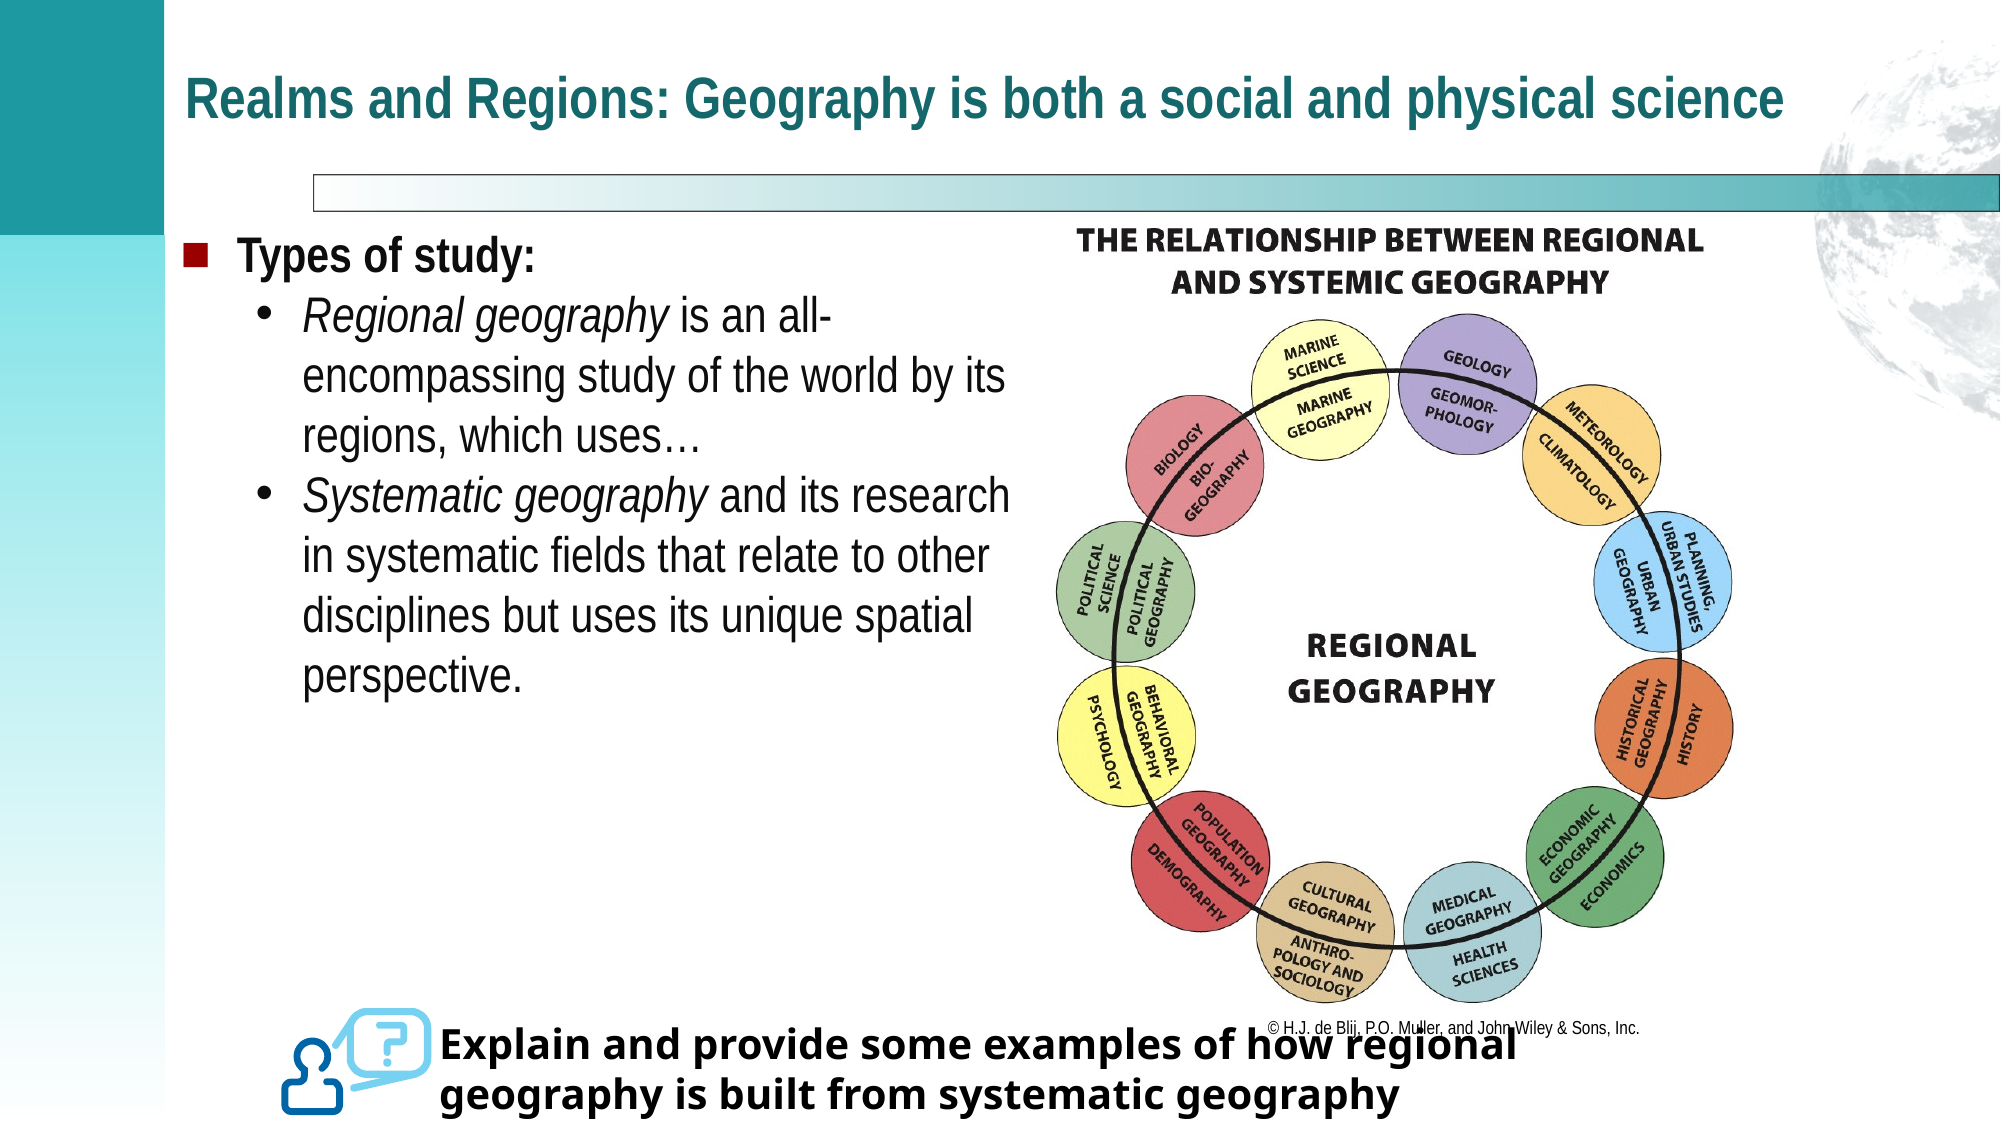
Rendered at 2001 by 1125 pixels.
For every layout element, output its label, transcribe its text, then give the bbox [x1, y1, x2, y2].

picture [281, 1007, 432, 1116]
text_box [1048, 214, 1742, 1047]
text_box Explain and provide some examples of how regional geography is built from systematic geography [424, 1010, 1750, 1125]
list Types of study: Regional geography is an all-encompassing study of the world by its regions, which uses… Systematic geography and its research in systematic fields that relate to other disciplines but uses its unique spatial perspective. [165, 214, 1047, 1084]
title Realms and Regions: Geography is both a social and physical science [170, 16, 1967, 173]
